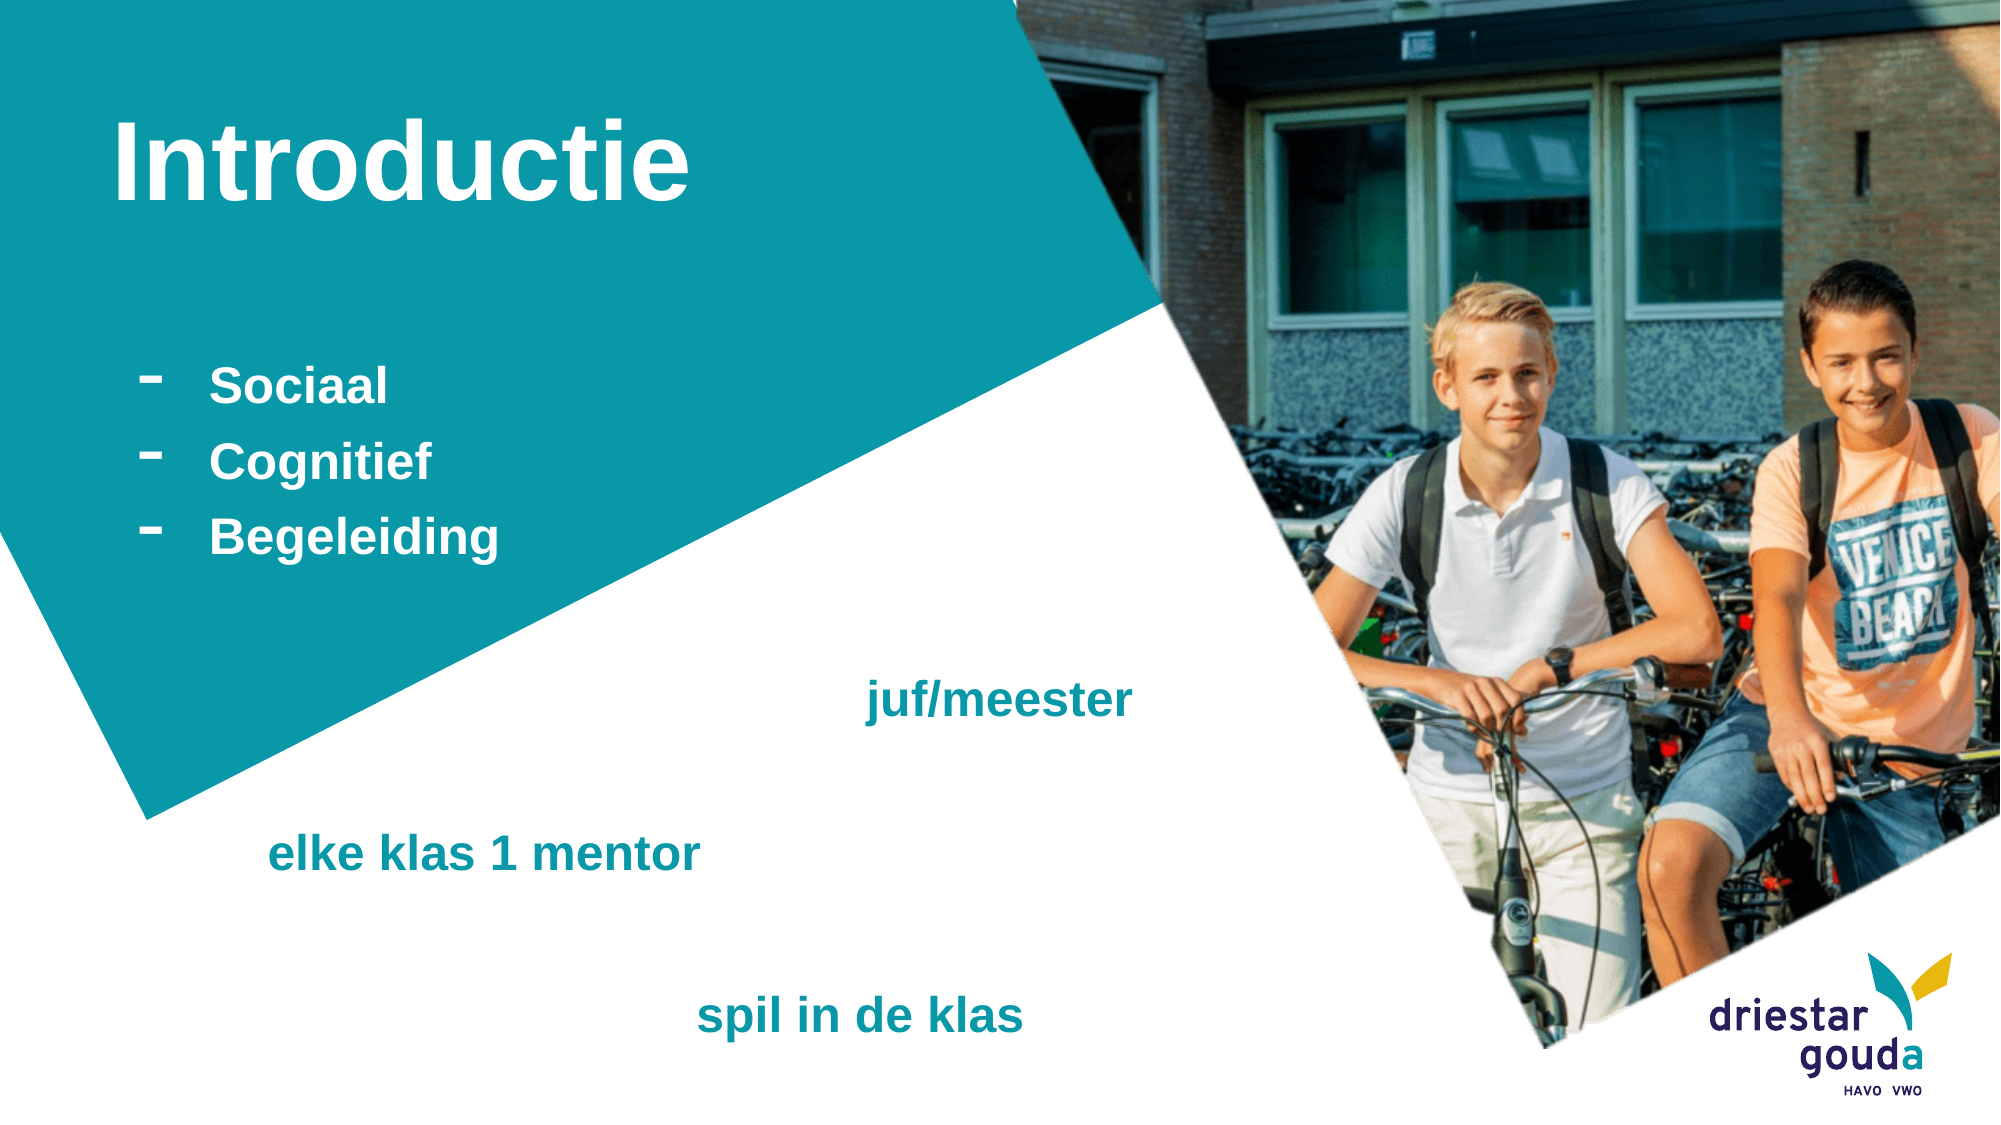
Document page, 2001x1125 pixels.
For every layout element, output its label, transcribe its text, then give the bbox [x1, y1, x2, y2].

text_box elke klas 1 mentor [224, 812, 745, 888]
text_box juf/meester [778, 659, 999, 735]
text_box spil in de klas [639, 975, 1082, 1051]
list Sociaal Cognitief Begeleiding [122, 270, 892, 575]
title Introductie [96, 95, 999, 445]
picture [999, 0, 2000, 1049]
